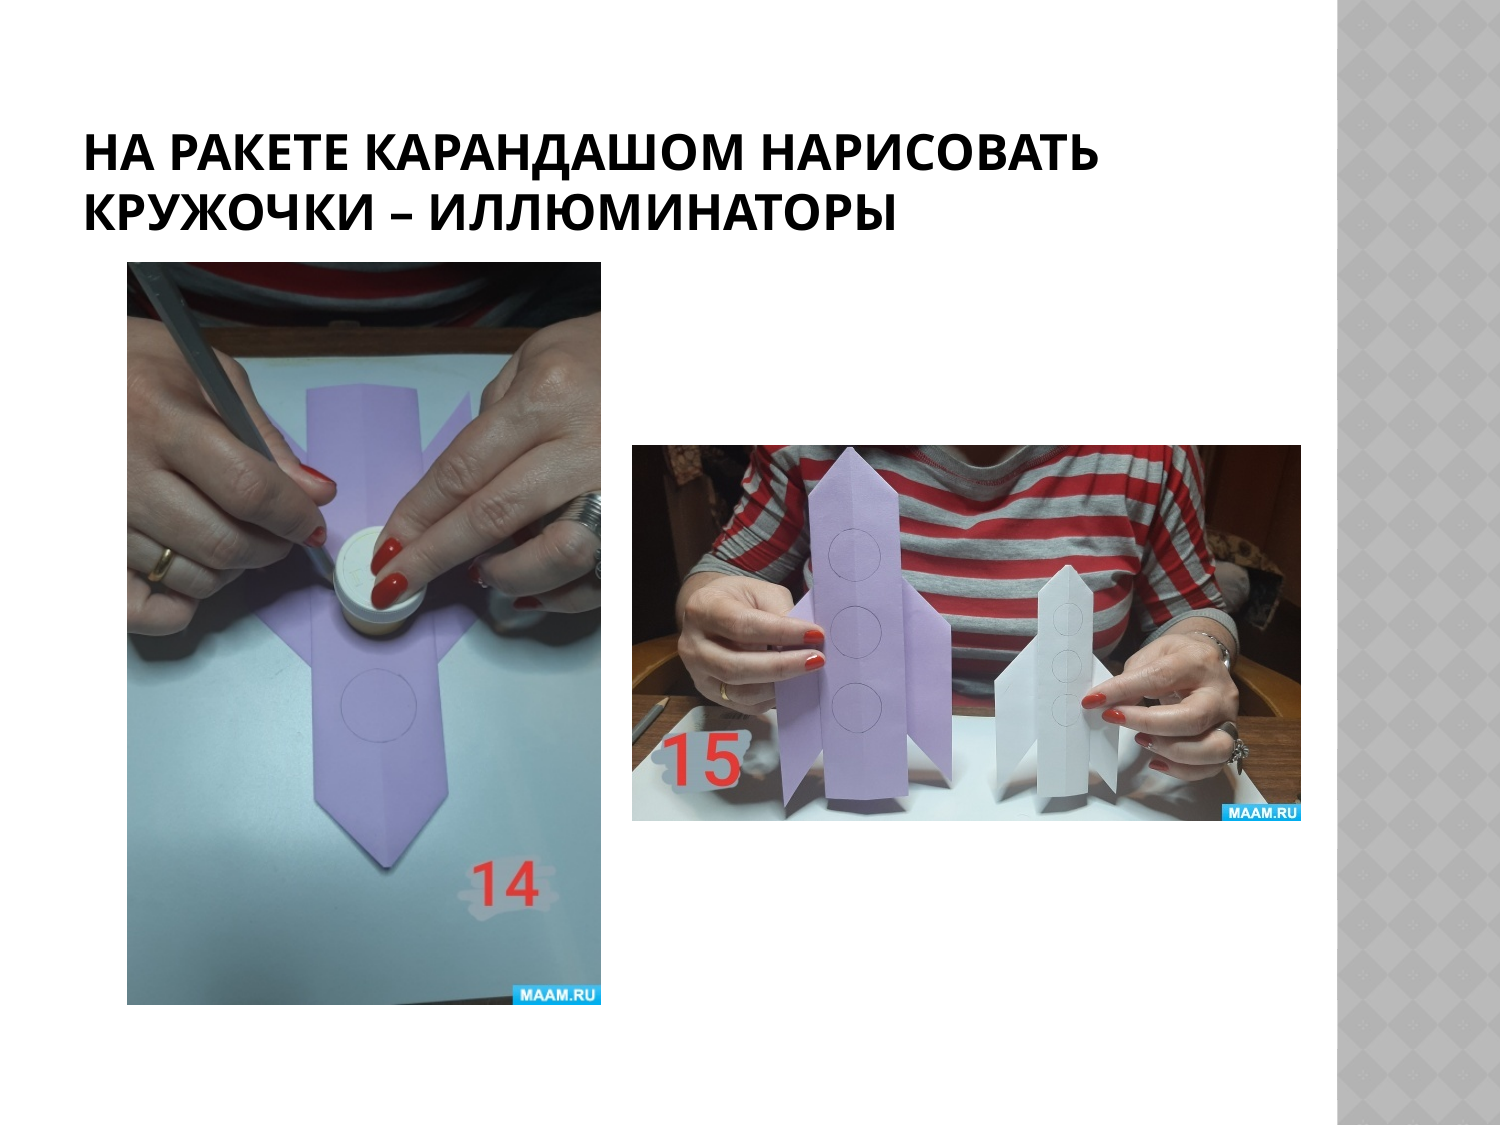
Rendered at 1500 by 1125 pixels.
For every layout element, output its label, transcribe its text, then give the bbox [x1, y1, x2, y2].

title На ракете карандашом нарисовать кружочки – иллюминаторы [75, 52, 1263, 240]
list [632, 444, 1302, 821]
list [126, 261, 601, 1006]
